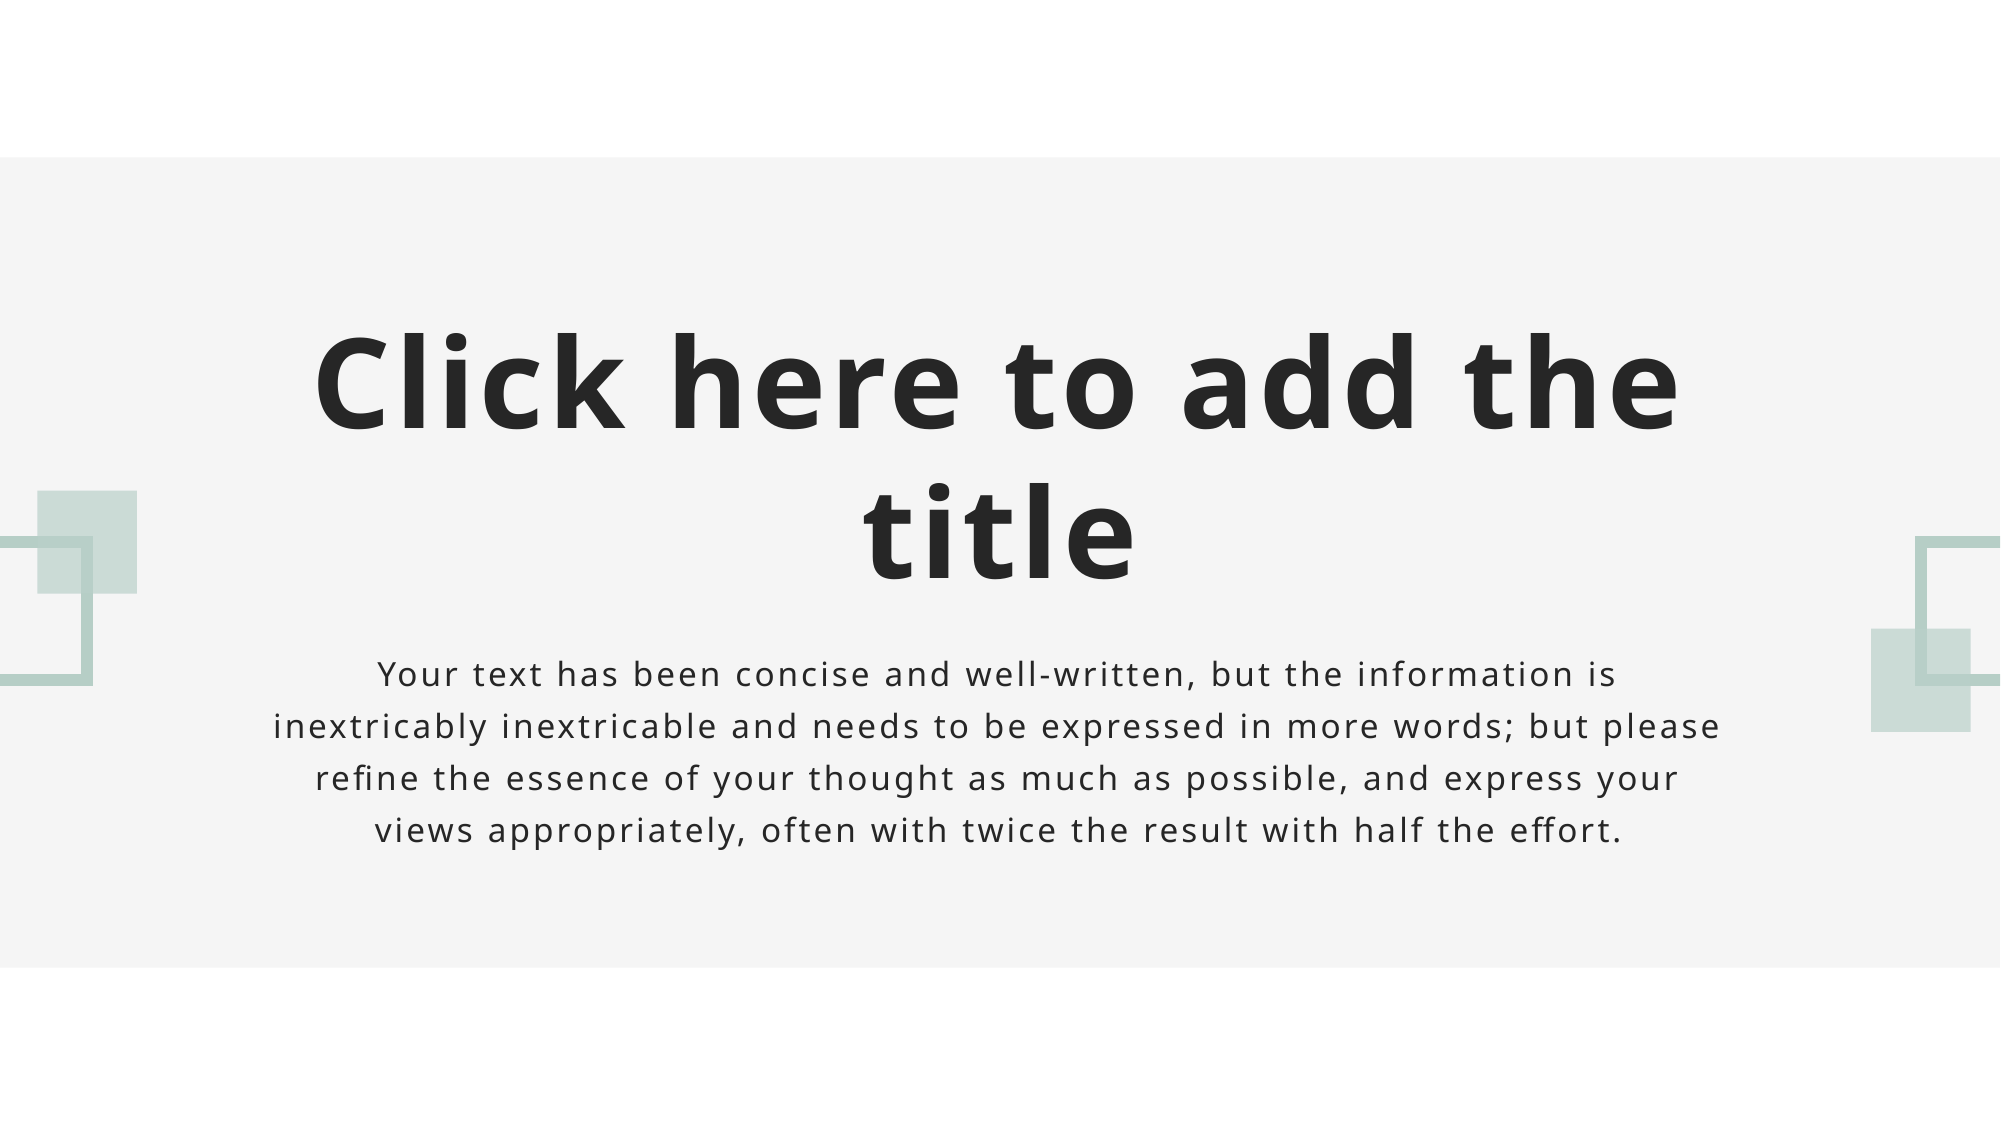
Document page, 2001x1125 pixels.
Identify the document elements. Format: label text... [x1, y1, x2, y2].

list Your text has been concise and well-written, but the information is inextricably inextricable and needs to be expressed in more words; but please refine the essence of your thought as much as possible, and express your views appropriately, often with twice the result with half the effort. [249, 633, 1750, 906]
title Click here to add the title [249, 219, 1750, 612]
